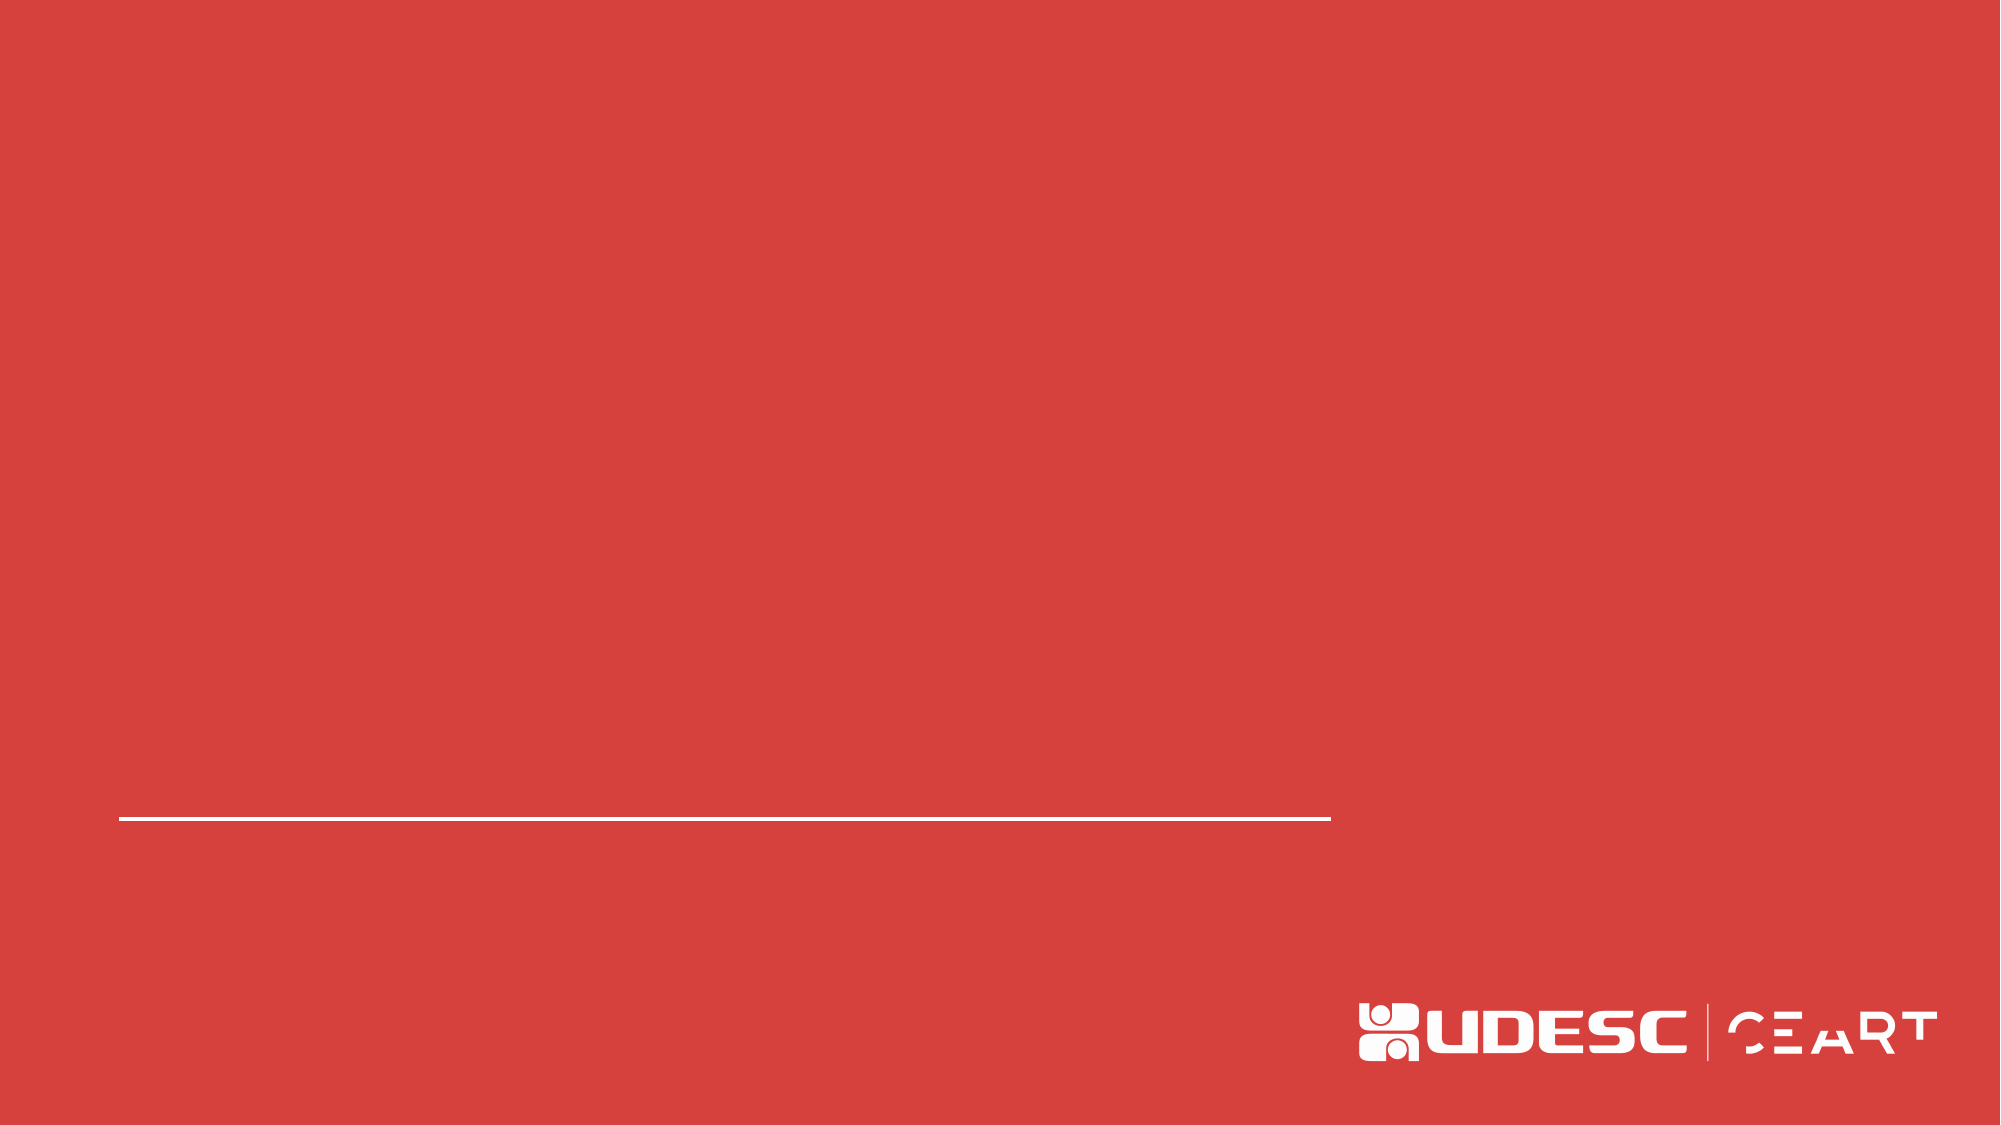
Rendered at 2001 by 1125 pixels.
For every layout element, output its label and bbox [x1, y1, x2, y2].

picture [1332, 976, 1964, 1088]
